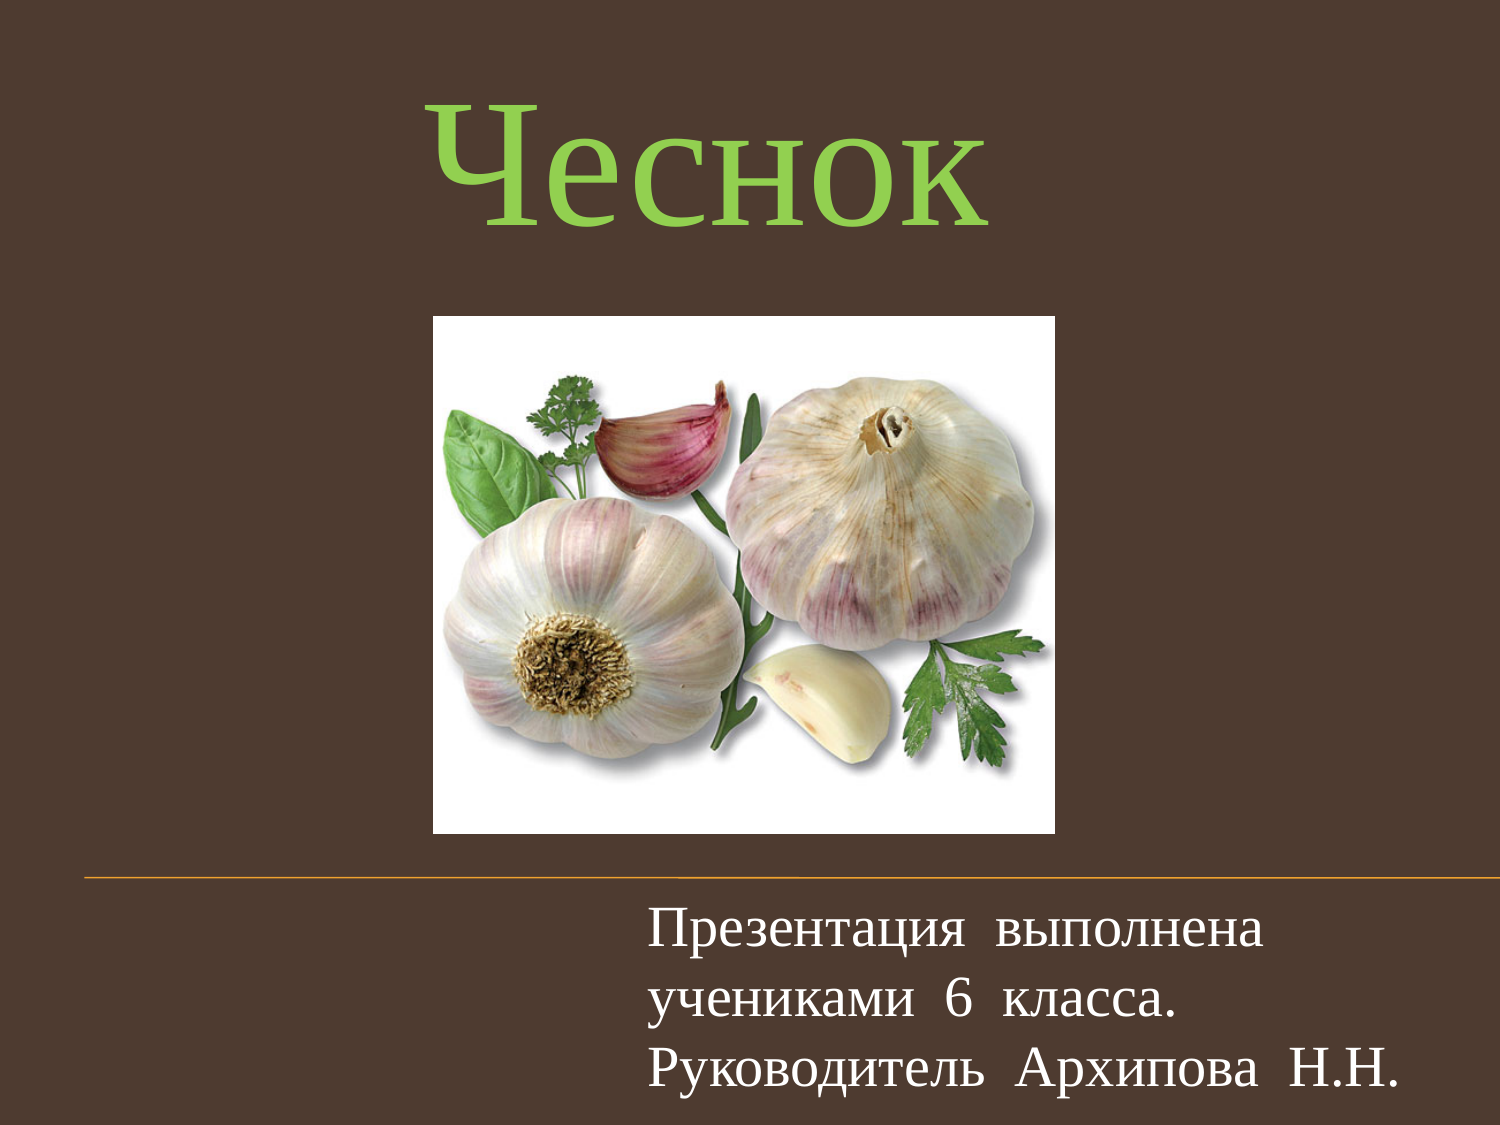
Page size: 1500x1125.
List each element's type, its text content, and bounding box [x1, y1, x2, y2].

text_box Презентация выполнена учениками 6 класса. Руководитель Архипова Н.Н. [632, 880, 1500, 1125]
subtitle Чеснок [34, 23, 1423, 270]
picture [433, 316, 1055, 835]
